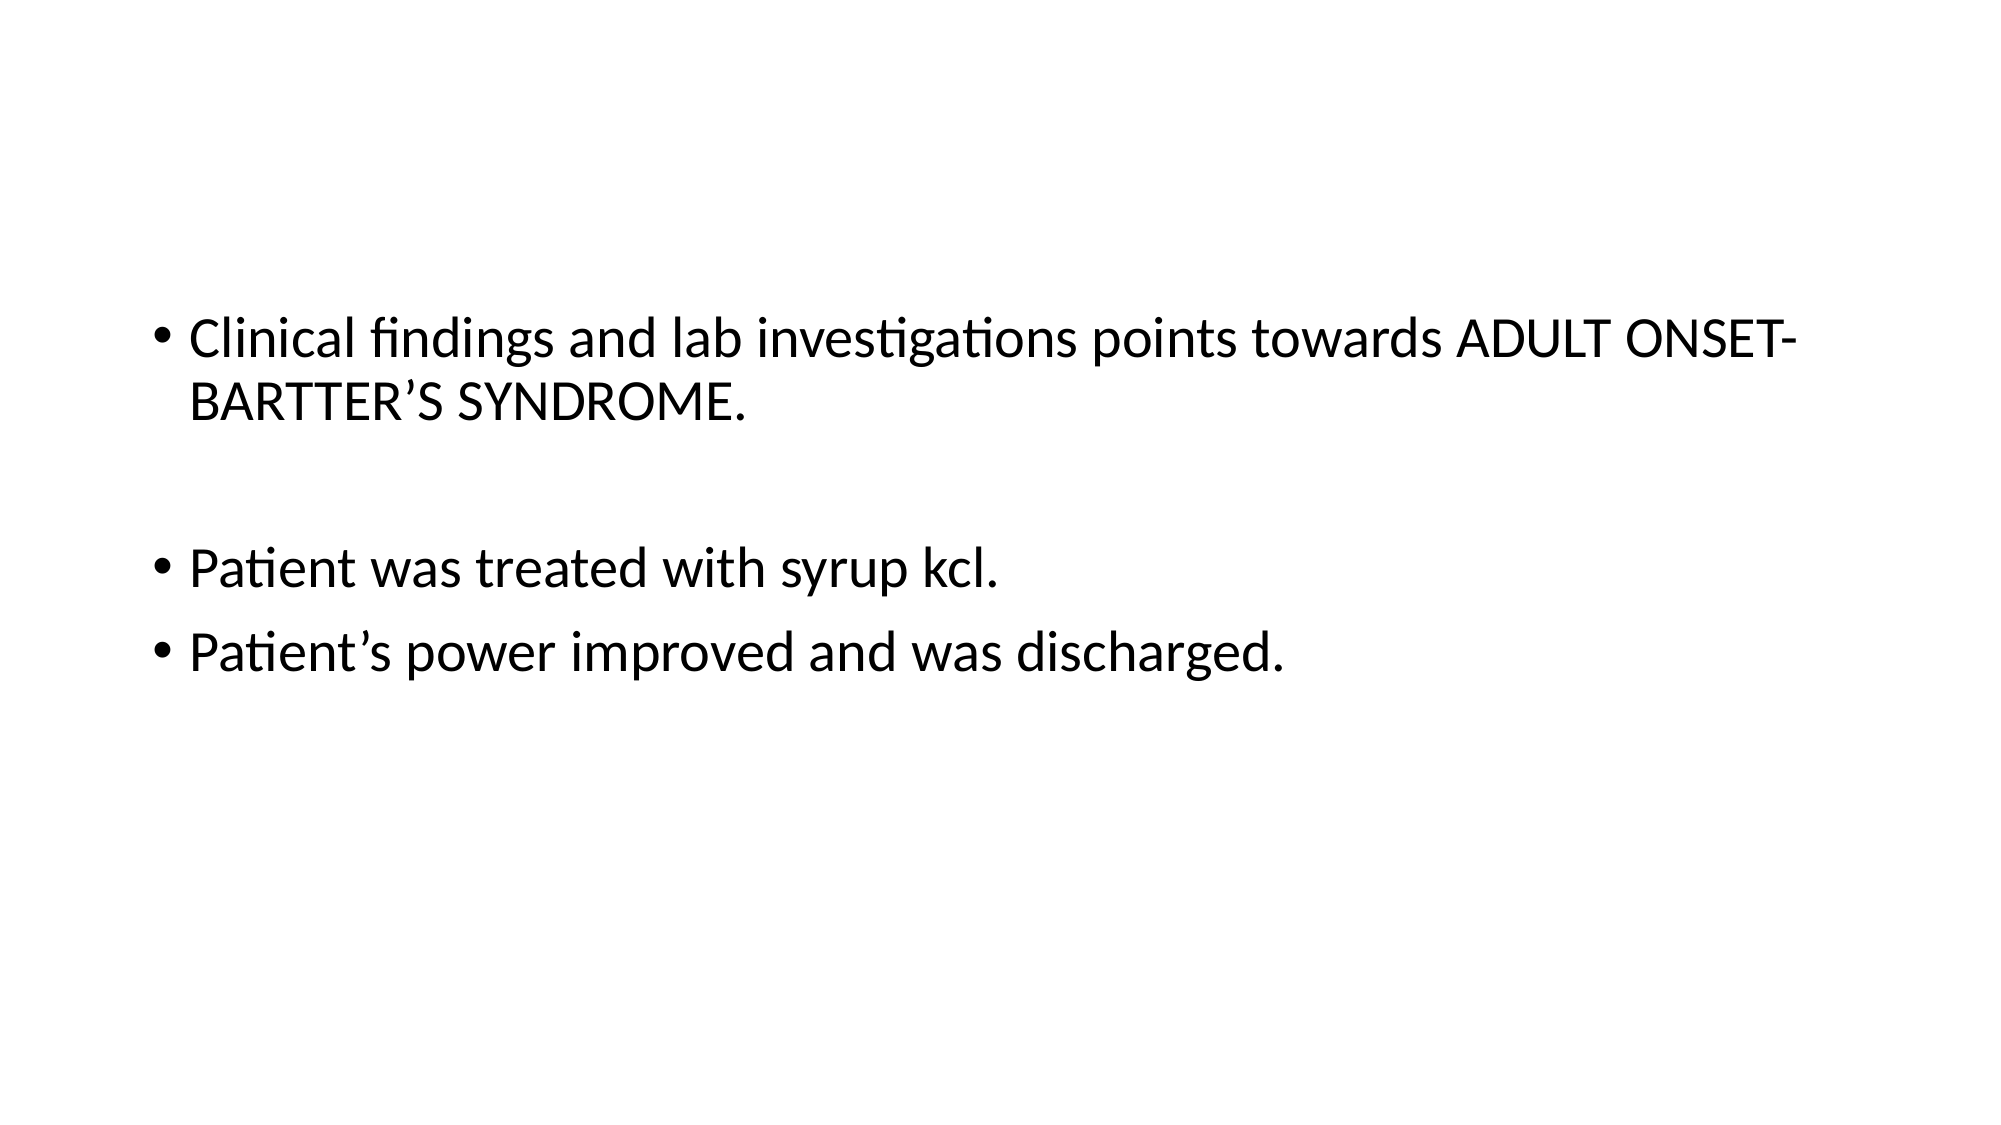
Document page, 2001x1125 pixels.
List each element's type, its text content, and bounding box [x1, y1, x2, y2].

list Clinical findings and lab investigations points towards ADULT ONSET- BARTTER’S SYNDROME. Patient was treated with syrup kcl. Patient’s power improved and was discharged. [137, 299, 1863, 1014]
